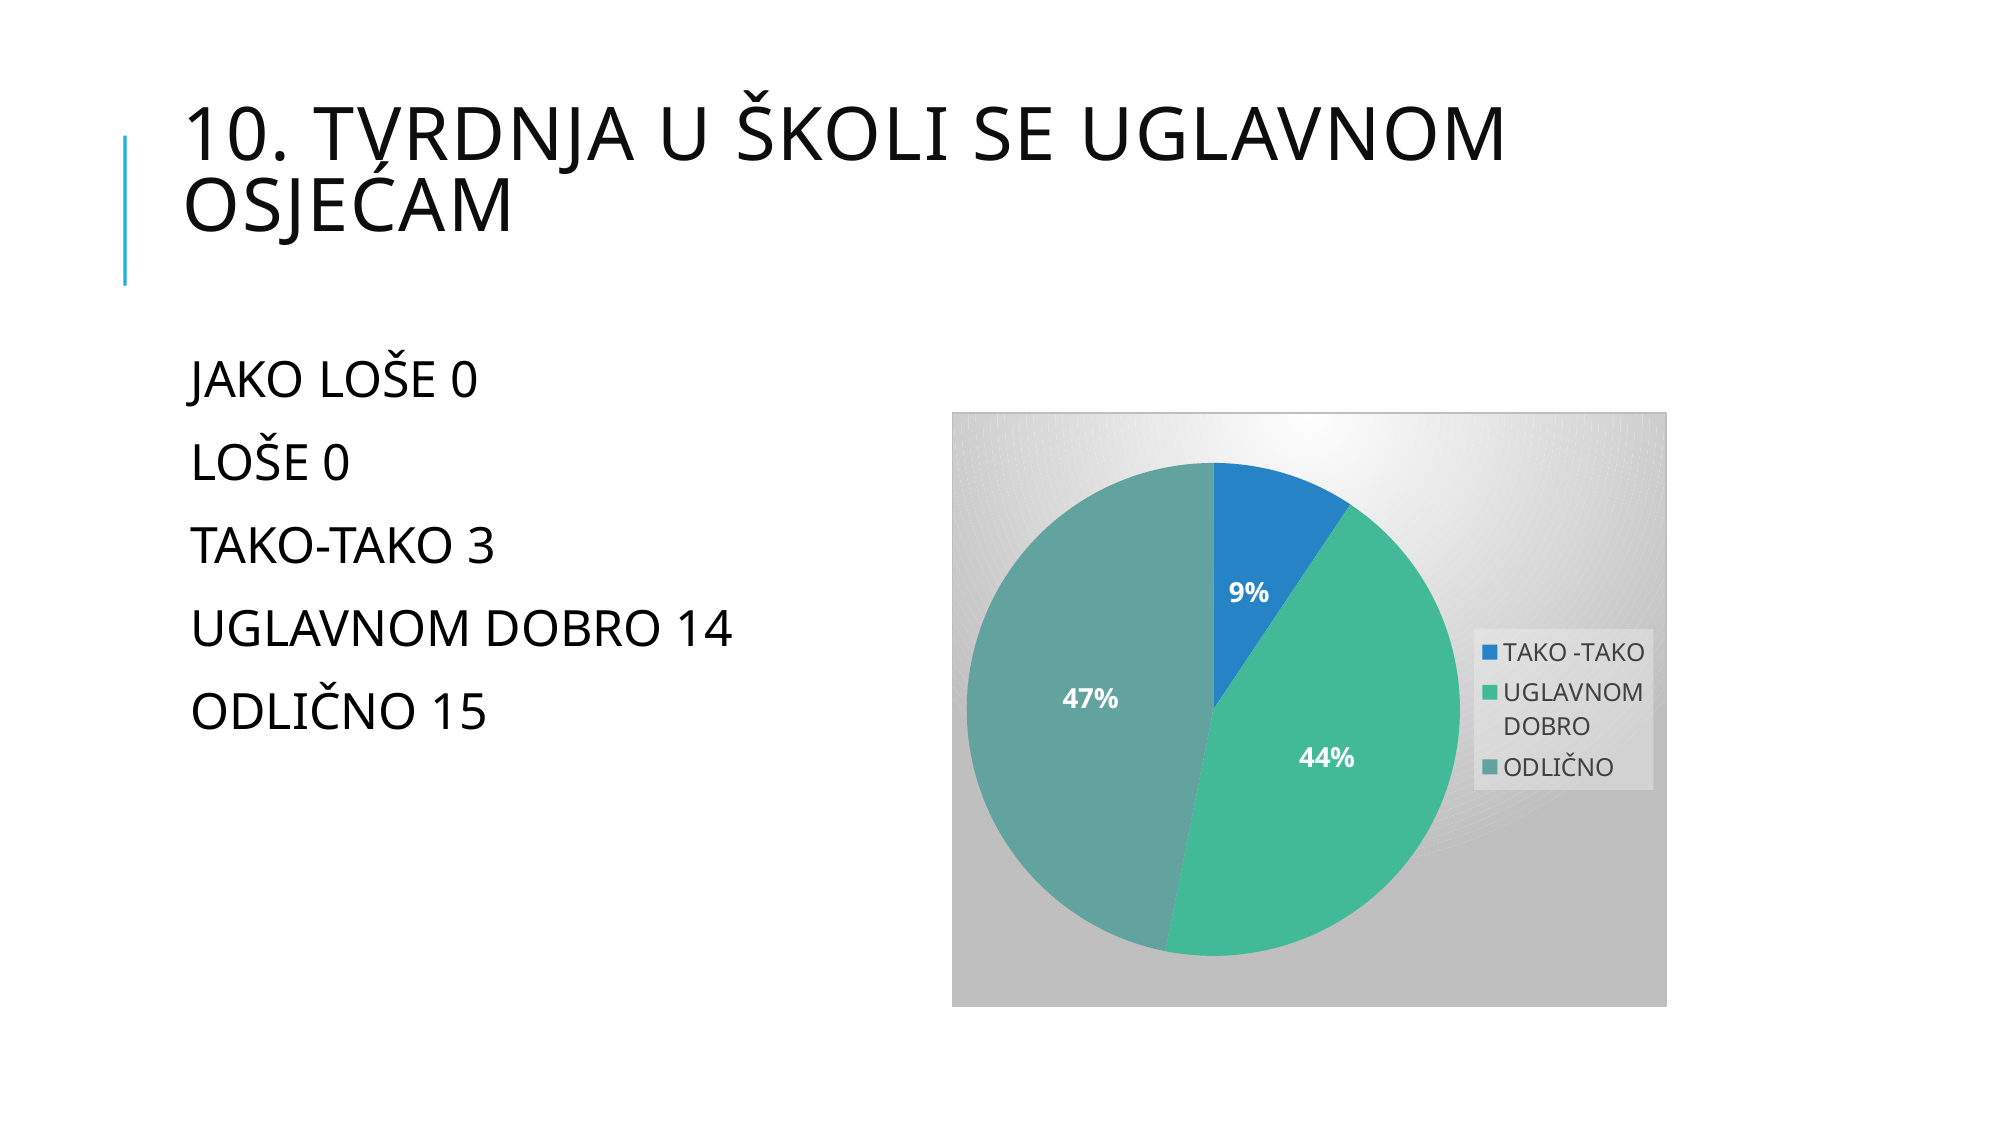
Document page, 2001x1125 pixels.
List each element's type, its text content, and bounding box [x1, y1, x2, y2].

text_box JAKO LOŠE 0 LOŠE 0 TAKO-TAKO 3 UGLAVNOM DOBRO 14 ODLIČNO 15 [168, 346, 1763, 1007]
chart [951, 411, 1667, 1008]
text_box 10. tvrdnja U školi se uglavnom osjećam [168, 96, 1763, 342]
